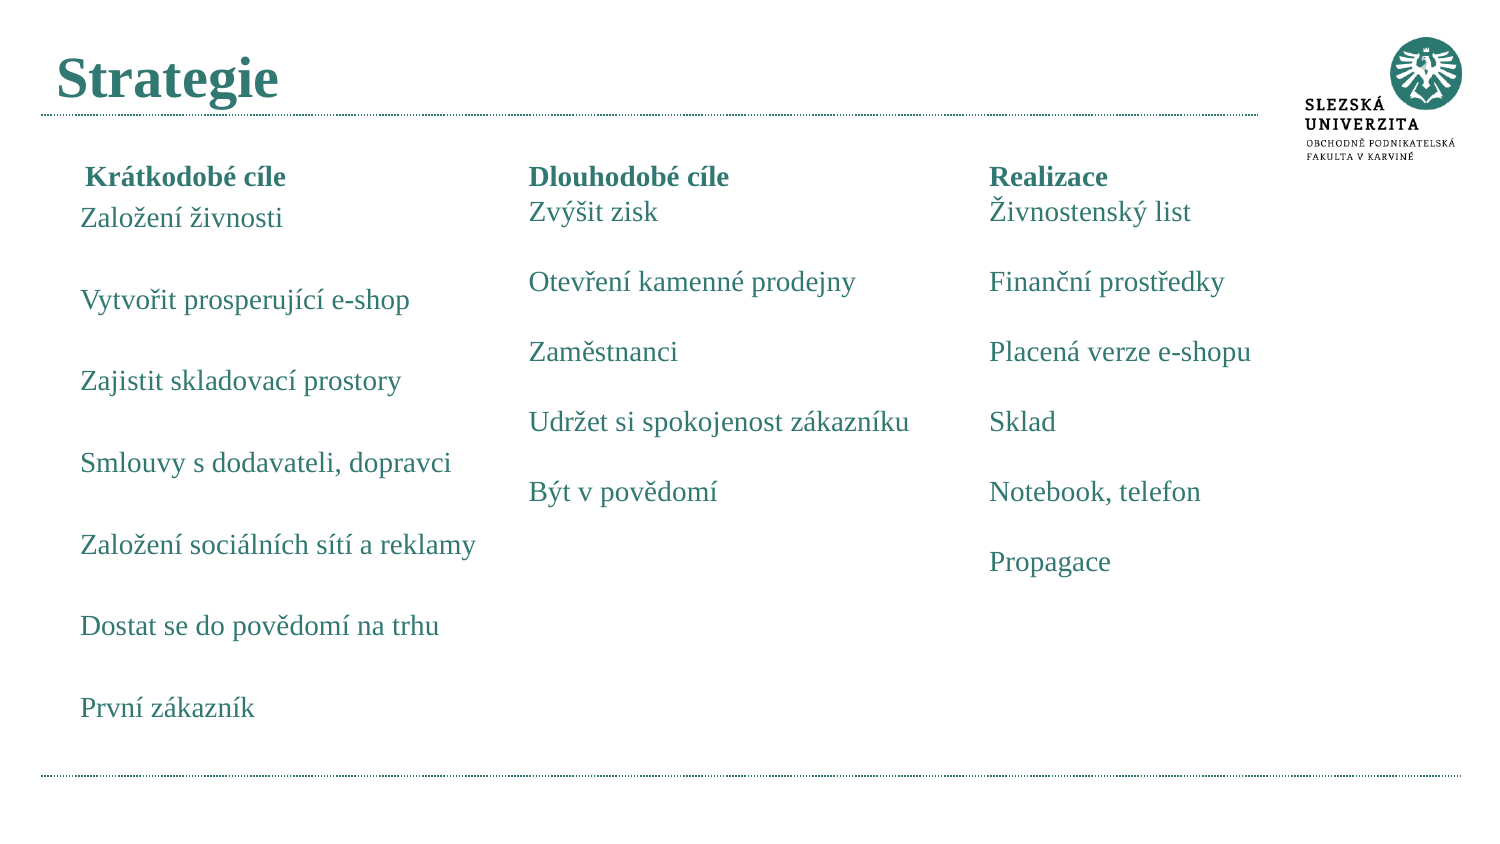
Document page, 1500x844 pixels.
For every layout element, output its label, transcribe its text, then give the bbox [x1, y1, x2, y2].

text_box Krátkodobé cíle Založení živnosti Vytvořit prosperující e-shop Zajistit skladovací prostory Smlouvy s dodavateli, dopravci Založení sociálních sítí a reklamy Dostat se do povědomí na trhu První zákazník [64, 150, 514, 741]
picture [1305, 37, 1462, 160]
text_box Realizace Živnostenský list Finanční prostředky Placená verze e-shopu Sklad Notebook, telefon Propagace [974, 150, 1269, 630]
text_box Dlouhodobé cíle Zvýšit zisk Otevření kamenné prodejny Zaměstnanci Udržet si spokojenost zákazníku Být v povědomí [513, 150, 928, 550]
title Strategie [41, 32, 786, 116]
